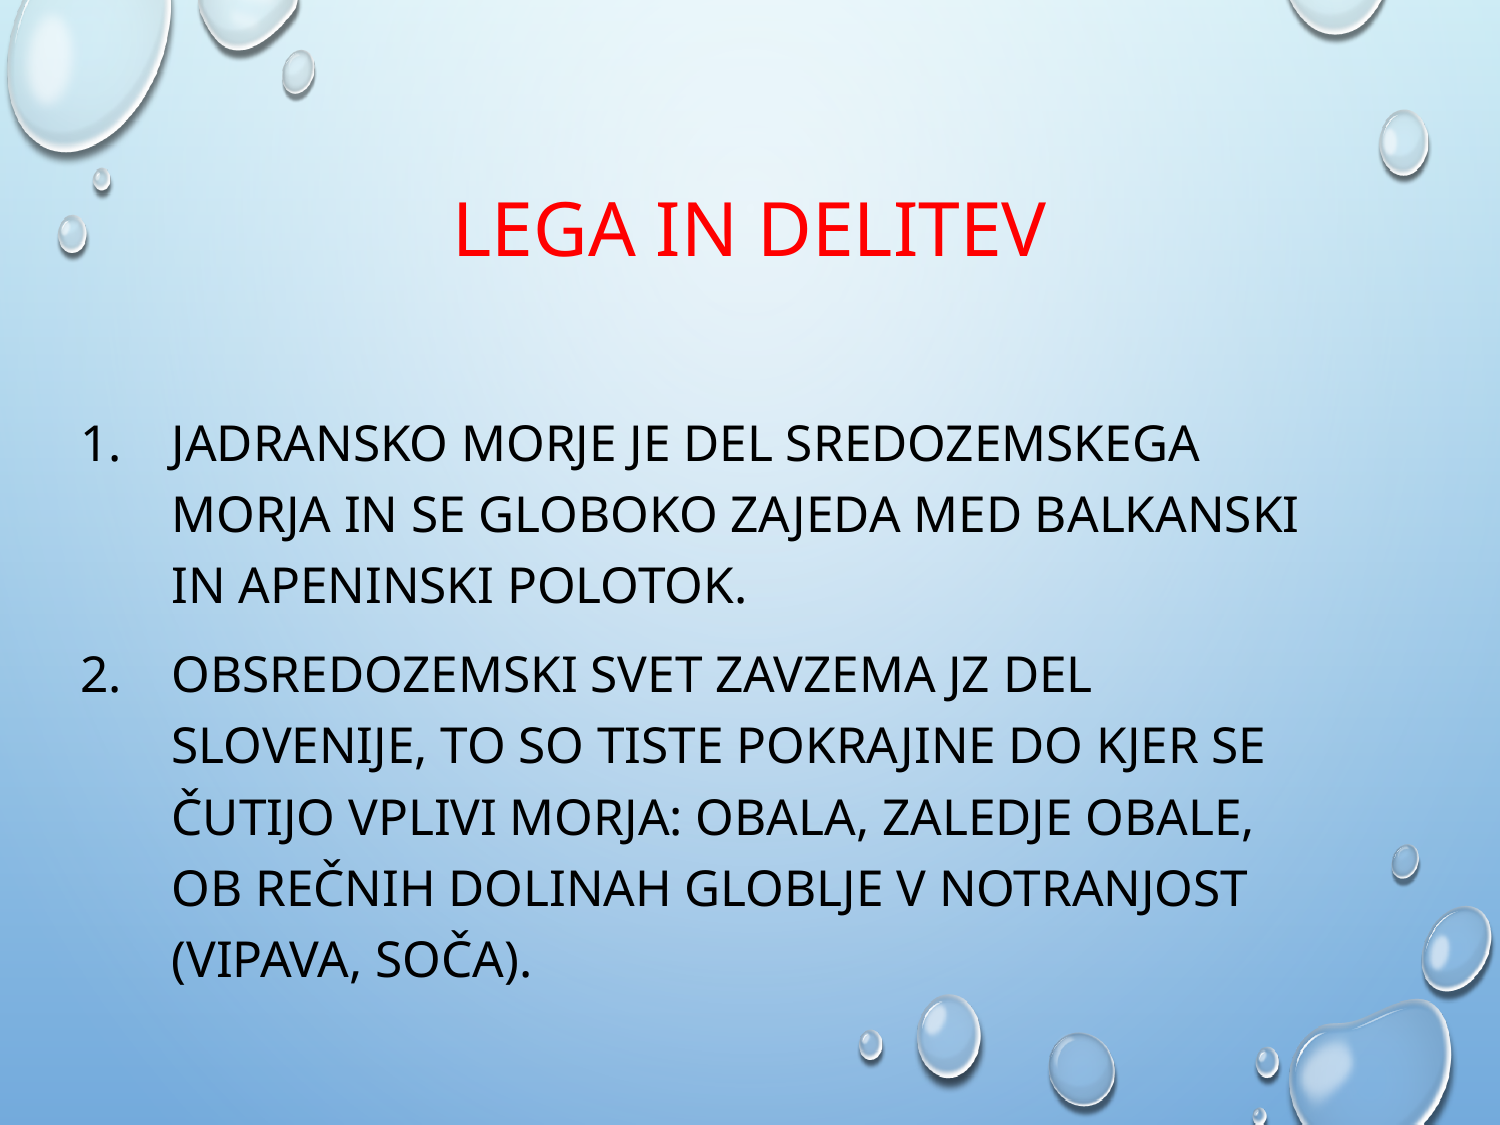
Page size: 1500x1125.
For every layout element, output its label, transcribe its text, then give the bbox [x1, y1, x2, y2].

picture [0, 0, 1500, 1125]
list Jadransko morje je del Sredozemskega morja in se globoko zajeda med Balkanski in Apeninski polotok. Obsredozemski svet zavzema JZ del Slovenije, to so tiste pokrajine do kjer se čutijo vplivi morja: obala, zaledje obale, ob rečnih dolinah globlje v notranjost (Vipava, Soča). [64, 392, 1352, 1000]
title LEGA IN DELITEV [112, 101, 1388, 364]
